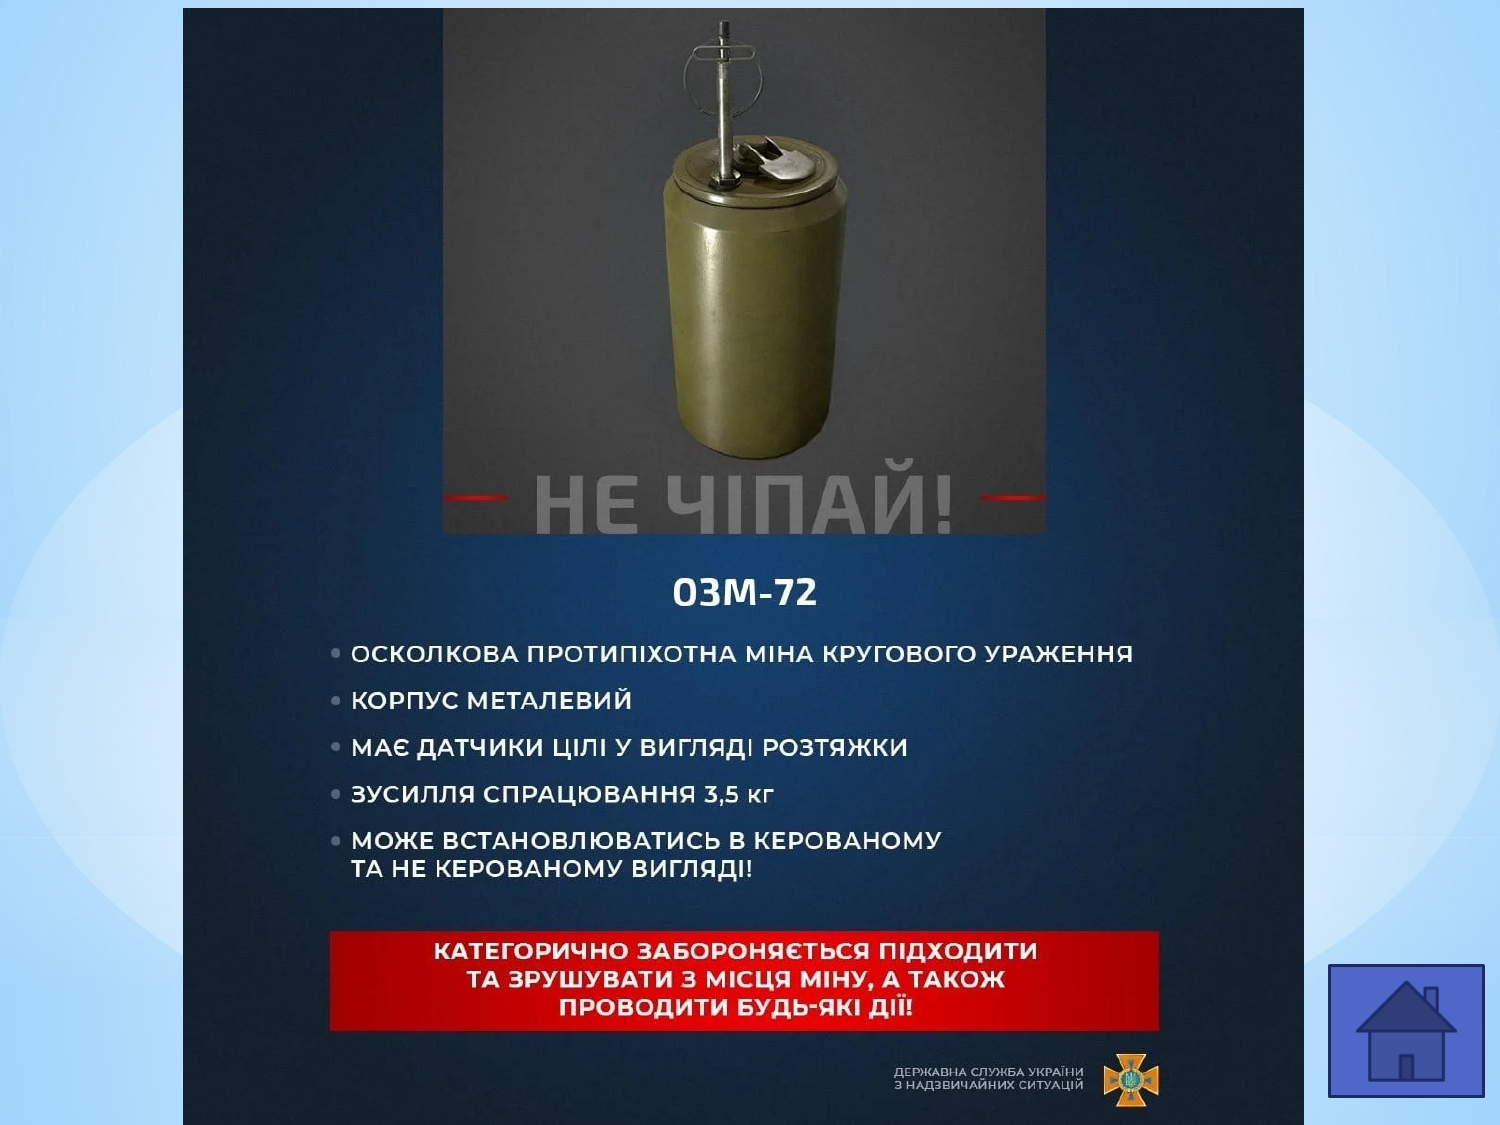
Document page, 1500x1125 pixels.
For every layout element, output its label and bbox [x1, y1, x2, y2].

picture [1328, 963, 1485, 1098]
list [182, 8, 1304, 1125]
